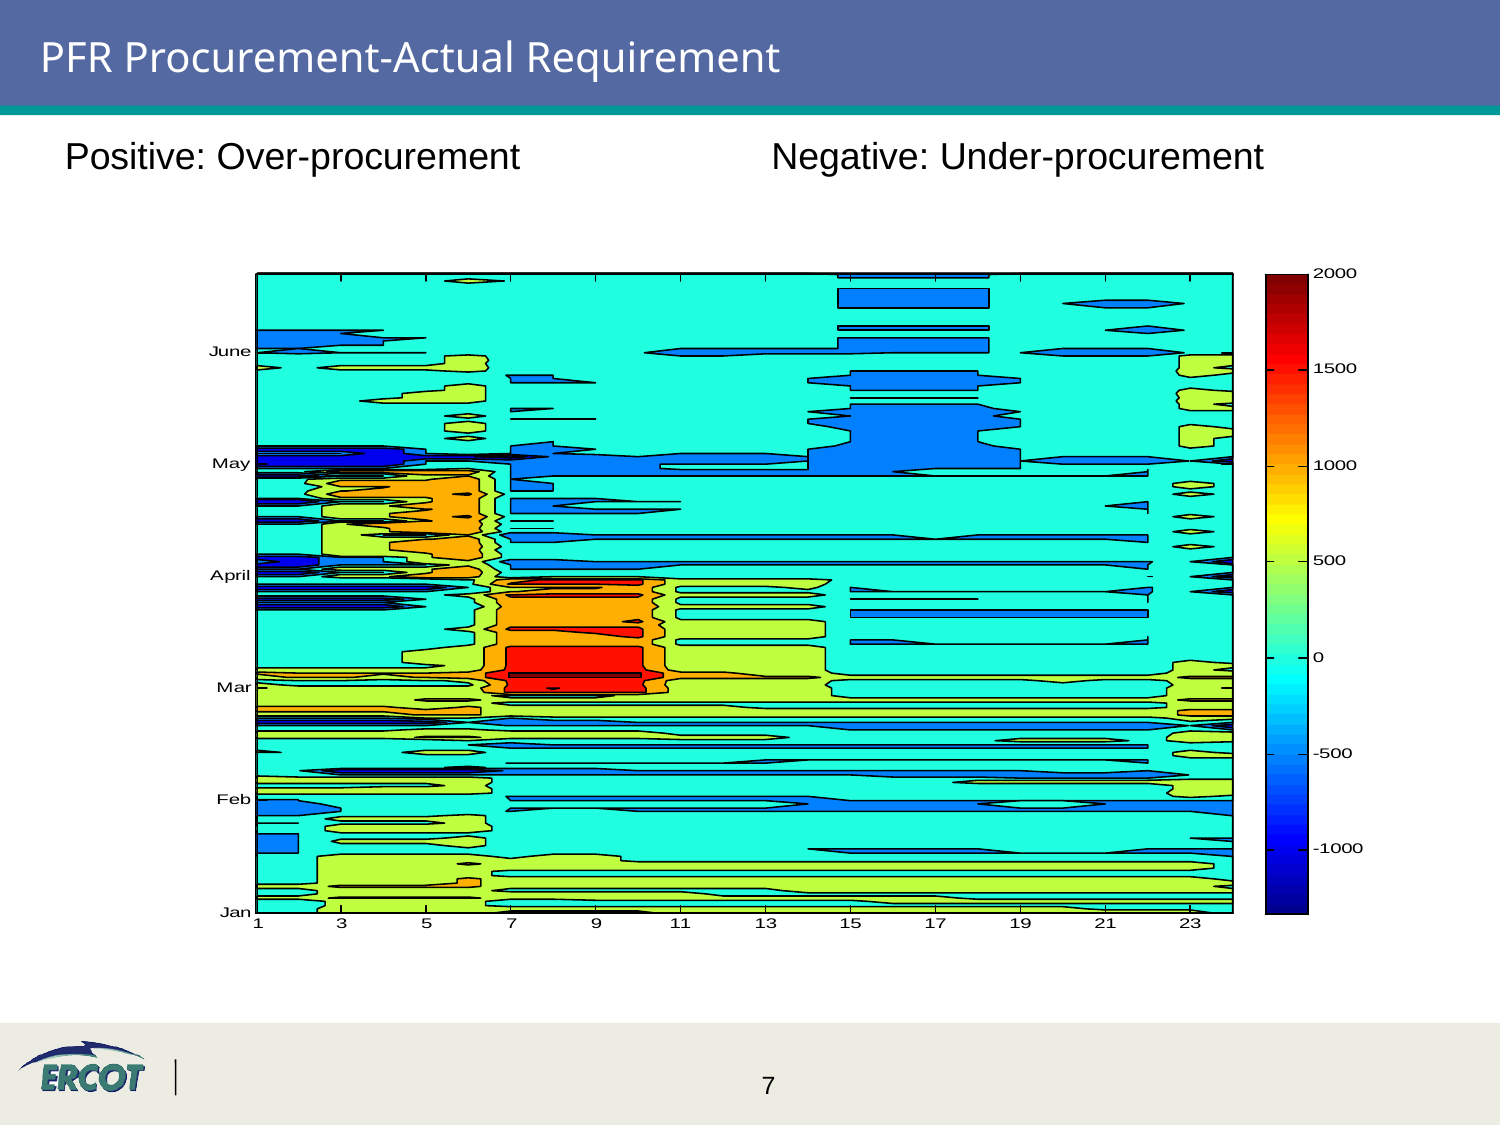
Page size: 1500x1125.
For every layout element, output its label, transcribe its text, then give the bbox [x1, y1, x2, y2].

picture [74, 215, 1476, 1001]
text_box Positive: Over-procurement Negative: Under-procurement [50, 124, 1382, 185]
title PFR Procurement-Actual Requirement [24, 0, 1451, 113]
picture [10, 1031, 151, 1111]
